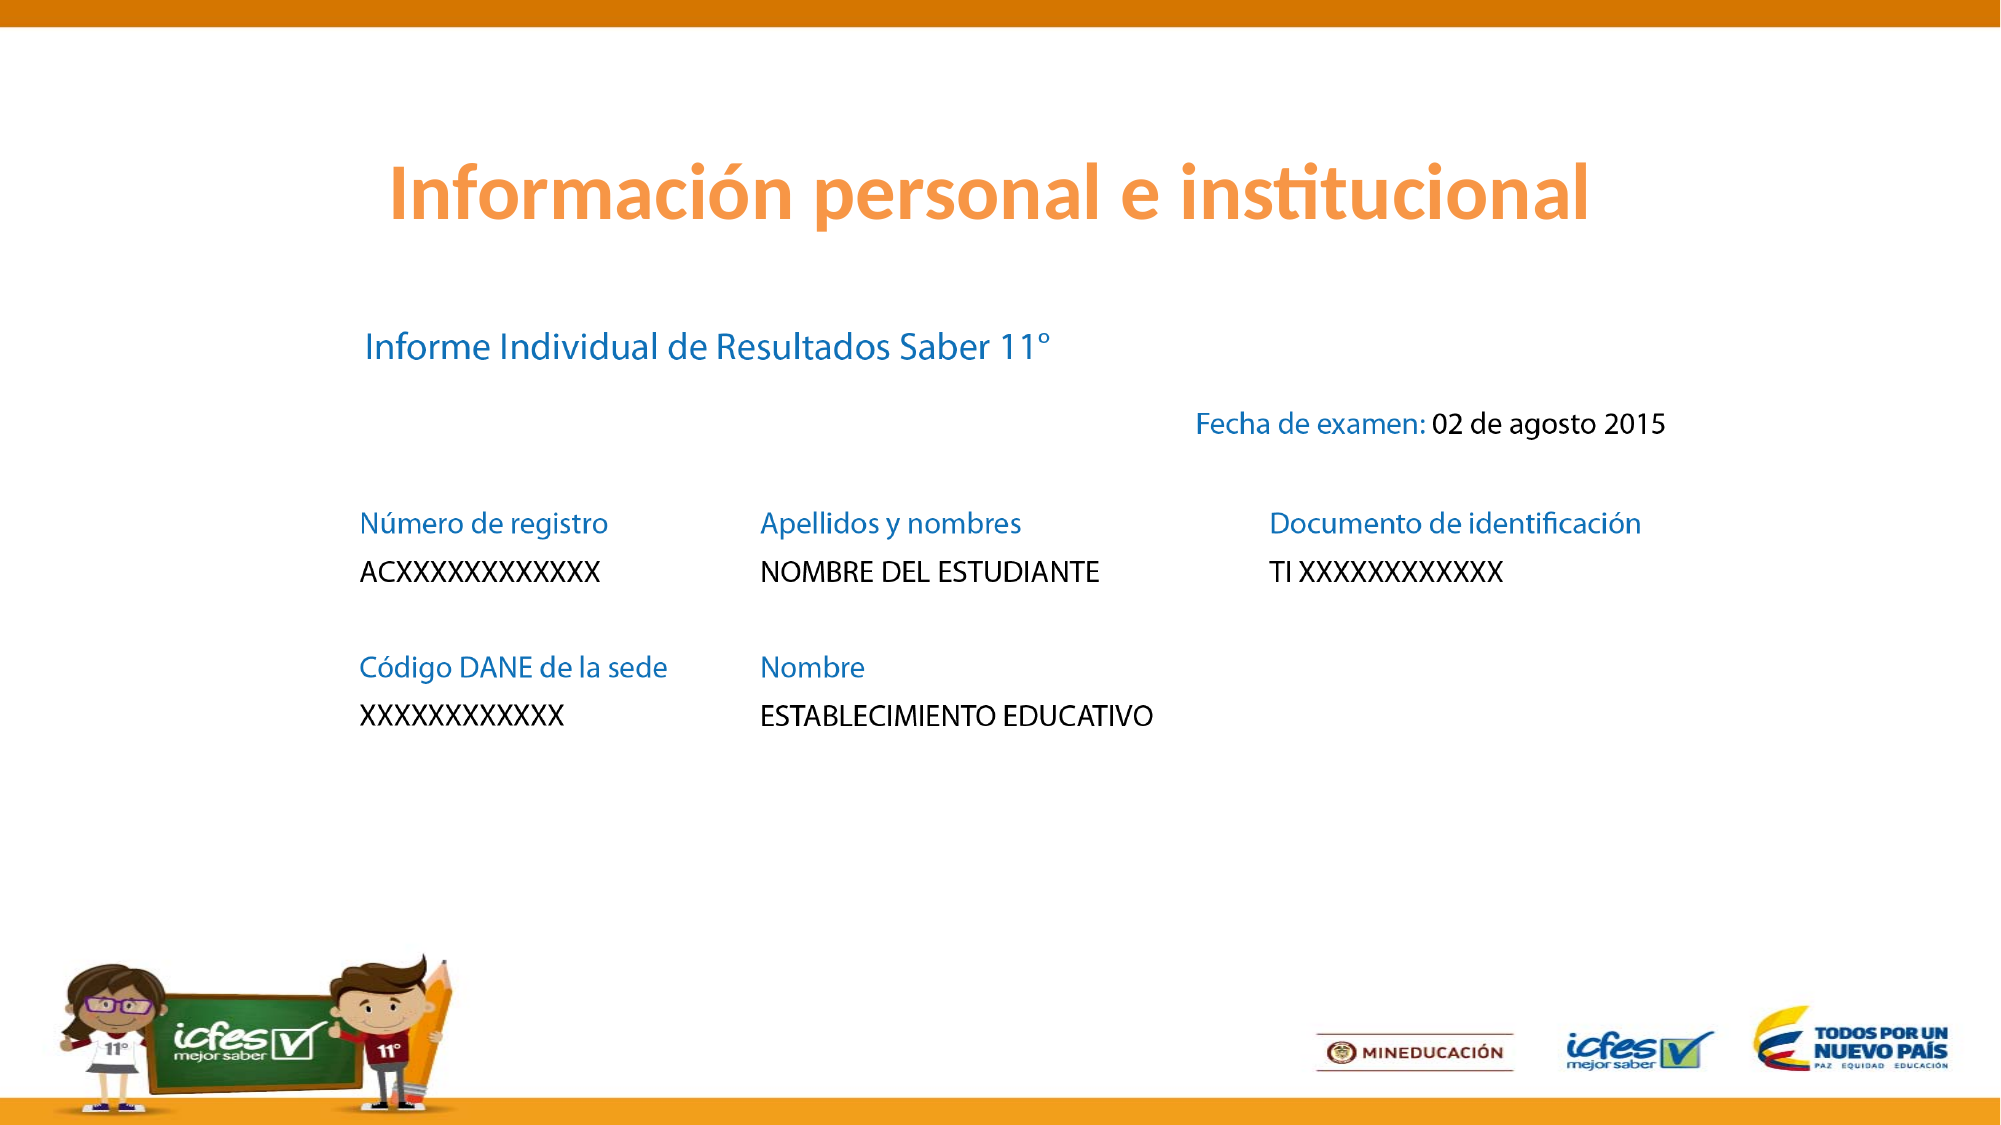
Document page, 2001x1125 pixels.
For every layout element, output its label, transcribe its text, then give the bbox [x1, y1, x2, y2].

title Información personal e institucional [324, 93, 1675, 282]
picture [0, 0, 2001, 1125]
